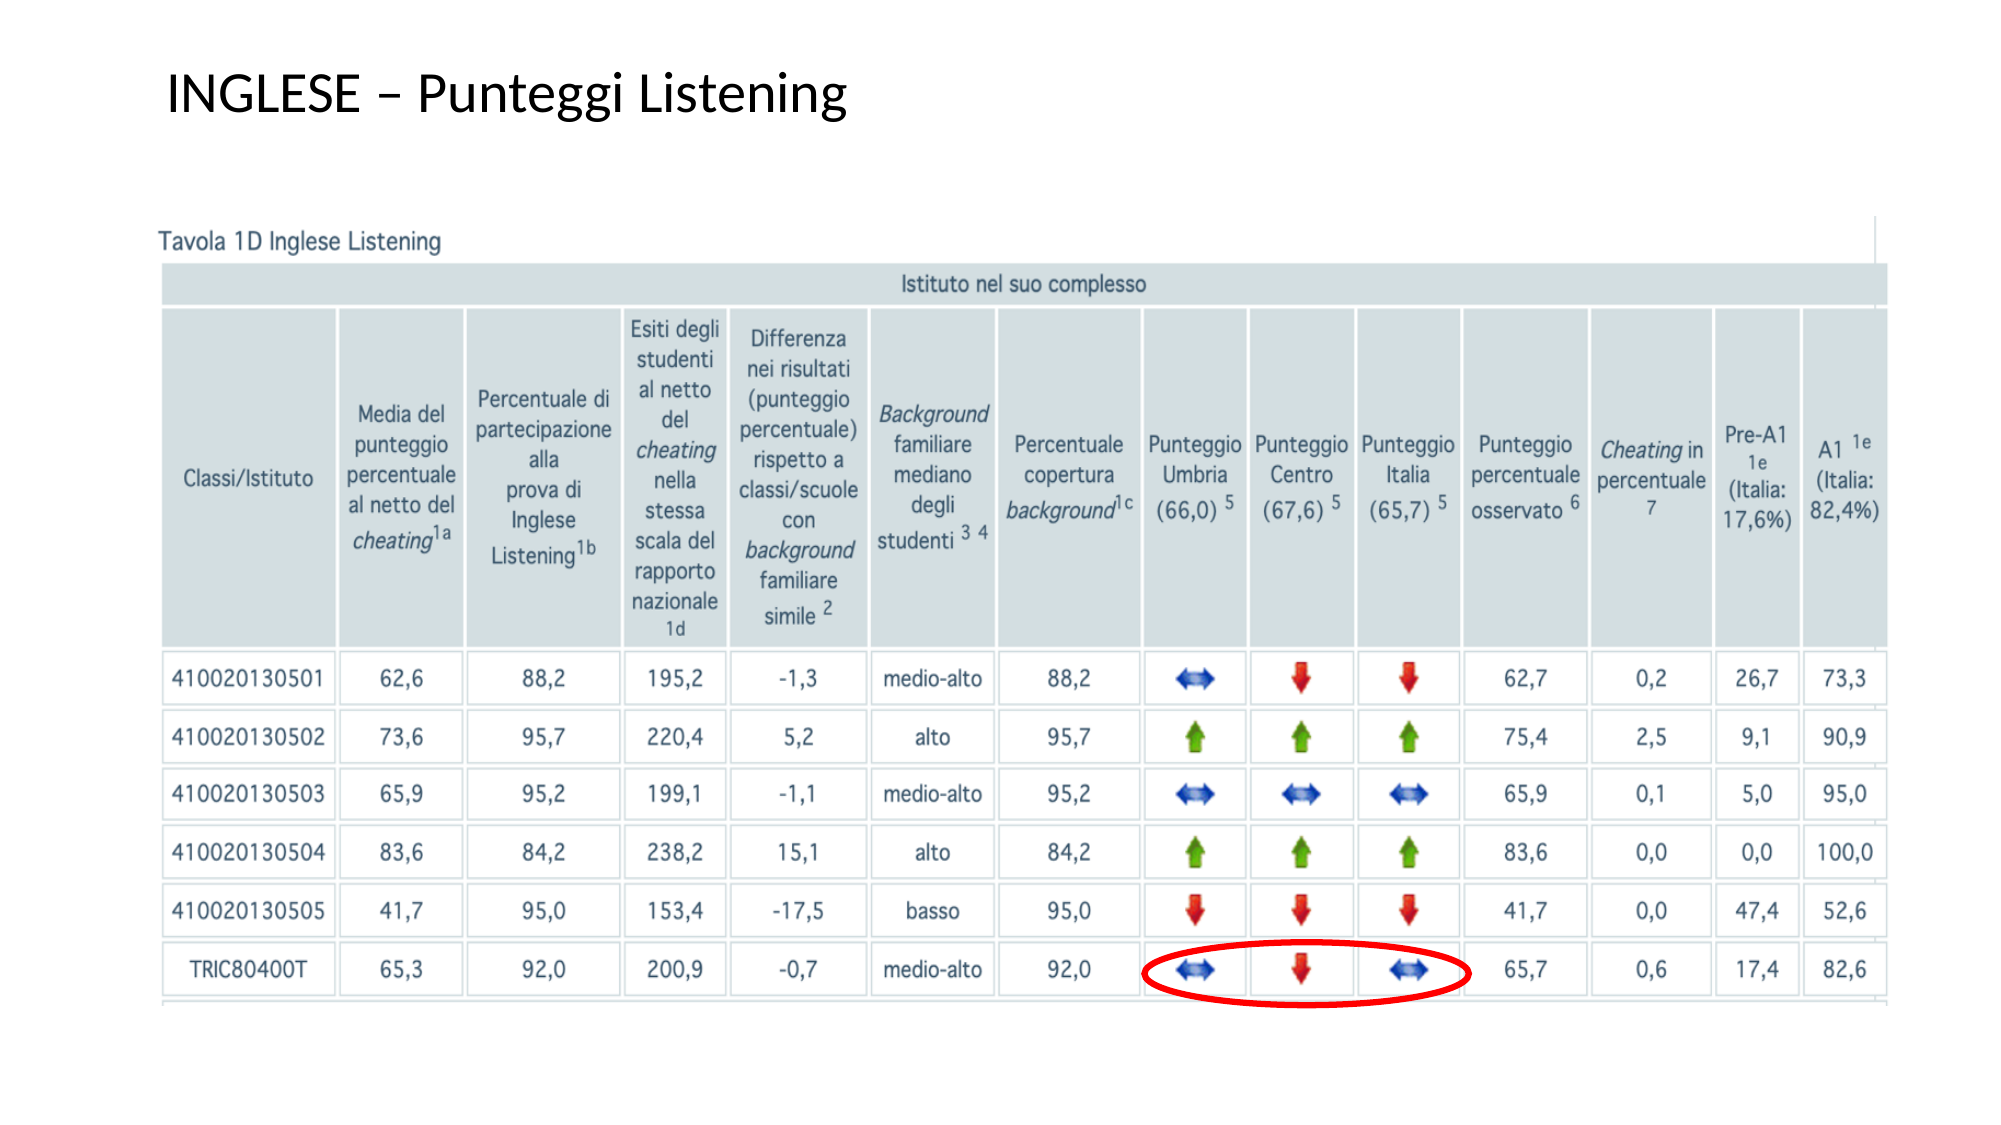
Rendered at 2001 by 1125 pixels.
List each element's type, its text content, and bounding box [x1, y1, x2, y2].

text_box INGLESE – Punteggi Listening [151, 46, 864, 132]
picture [147, 216, 1896, 1006]
